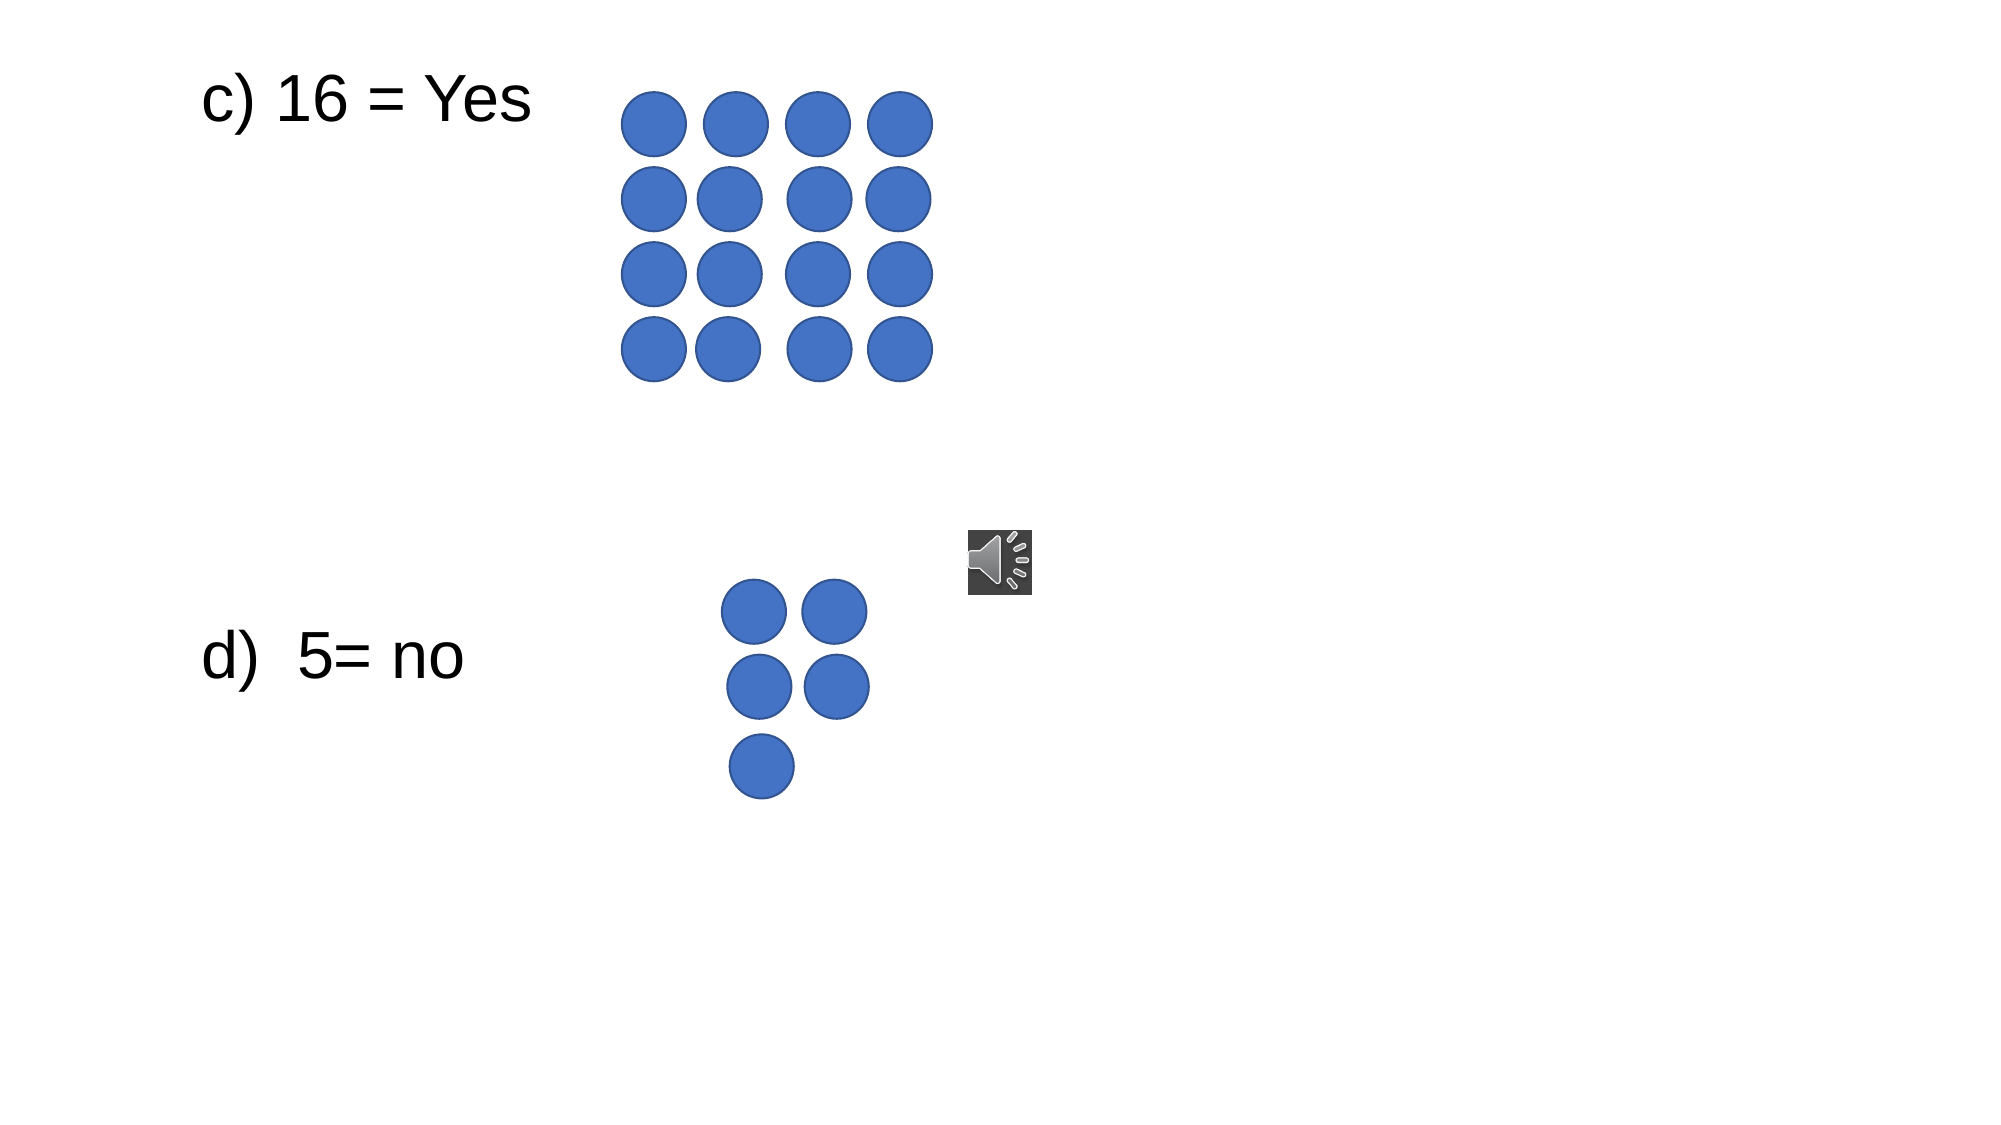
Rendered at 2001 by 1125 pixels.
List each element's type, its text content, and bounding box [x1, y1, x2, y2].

text_box [702, 91, 769, 158]
text_box [696, 166, 763, 233]
text_box [620, 166, 687, 233]
text_box [865, 166, 932, 233]
text_box [695, 316, 762, 383]
list c) 16 = Yes d) 5= no [185, 56, 1911, 1001]
text_box [620, 241, 687, 308]
text_box [866, 241, 934, 308]
text_box [620, 316, 687, 383]
text_box [728, 733, 795, 800]
text_box [866, 91, 934, 158]
text_box [620, 91, 687, 158]
text_box [786, 316, 853, 383]
text_box [786, 166, 853, 233]
picture [966, 529, 1034, 596]
text_box [696, 241, 763, 308]
text_box [720, 578, 788, 645]
text_box [726, 653, 793, 720]
text_box [801, 578, 868, 645]
text_box [866, 316, 934, 383]
text_box [784, 241, 852, 308]
text_box [784, 91, 852, 158]
text_box [803, 653, 870, 720]
